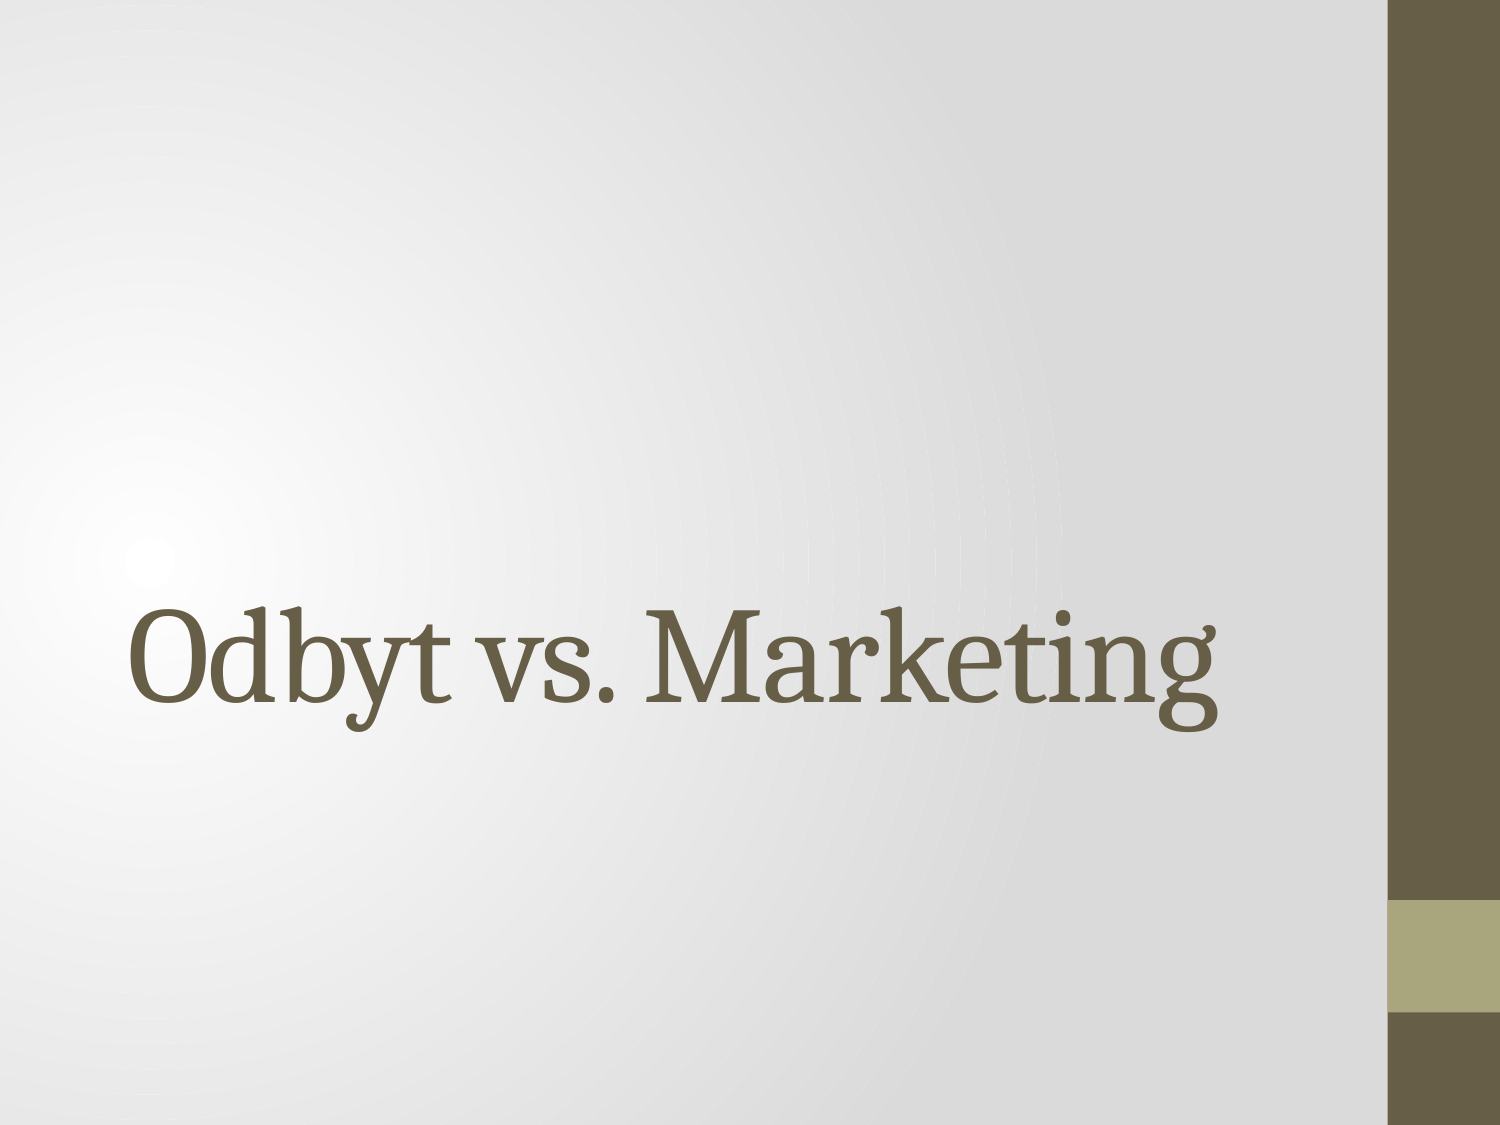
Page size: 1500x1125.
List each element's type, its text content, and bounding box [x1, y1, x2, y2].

title Odbyt vs. Marketing [112, 312, 1350, 738]
